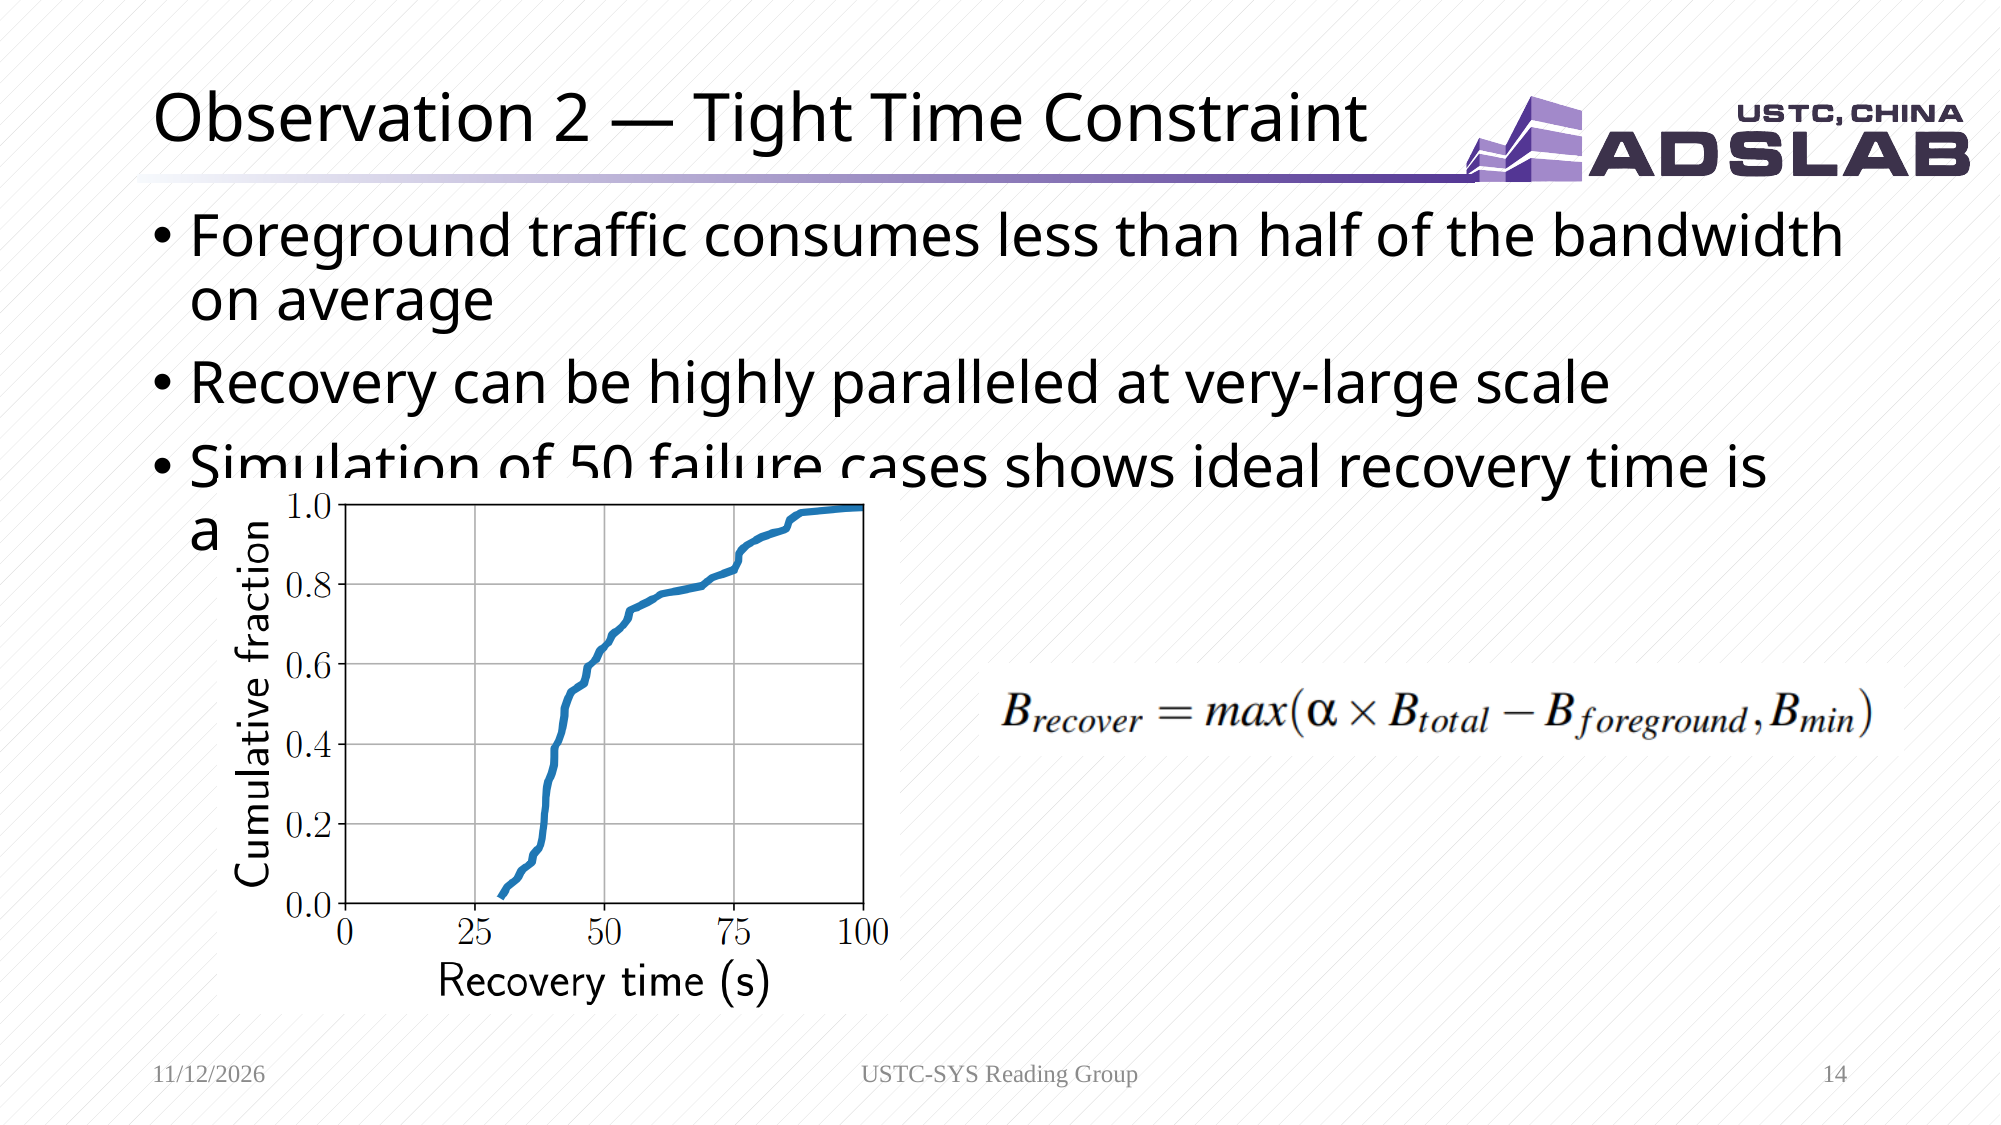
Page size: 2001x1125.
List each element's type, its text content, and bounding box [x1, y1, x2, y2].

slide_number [137, 1042, 588, 1103]
picture [1470, 93, 1976, 183]
list Foreground traffic consumes less than half of the bandwidth on average Recovery can be highly paralleled at very-large scale Simulation of 50 failure cases shows ideal recovery time is averagely 51s [137, 199, 1904, 1014]
picture [217, 478, 900, 1014]
footer USTC-SYS Reading Group [662, 1042, 1338, 1103]
title Observation 2 — Tight Time Constraint [137, 63, 1863, 177]
picture [979, 662, 1904, 756]
